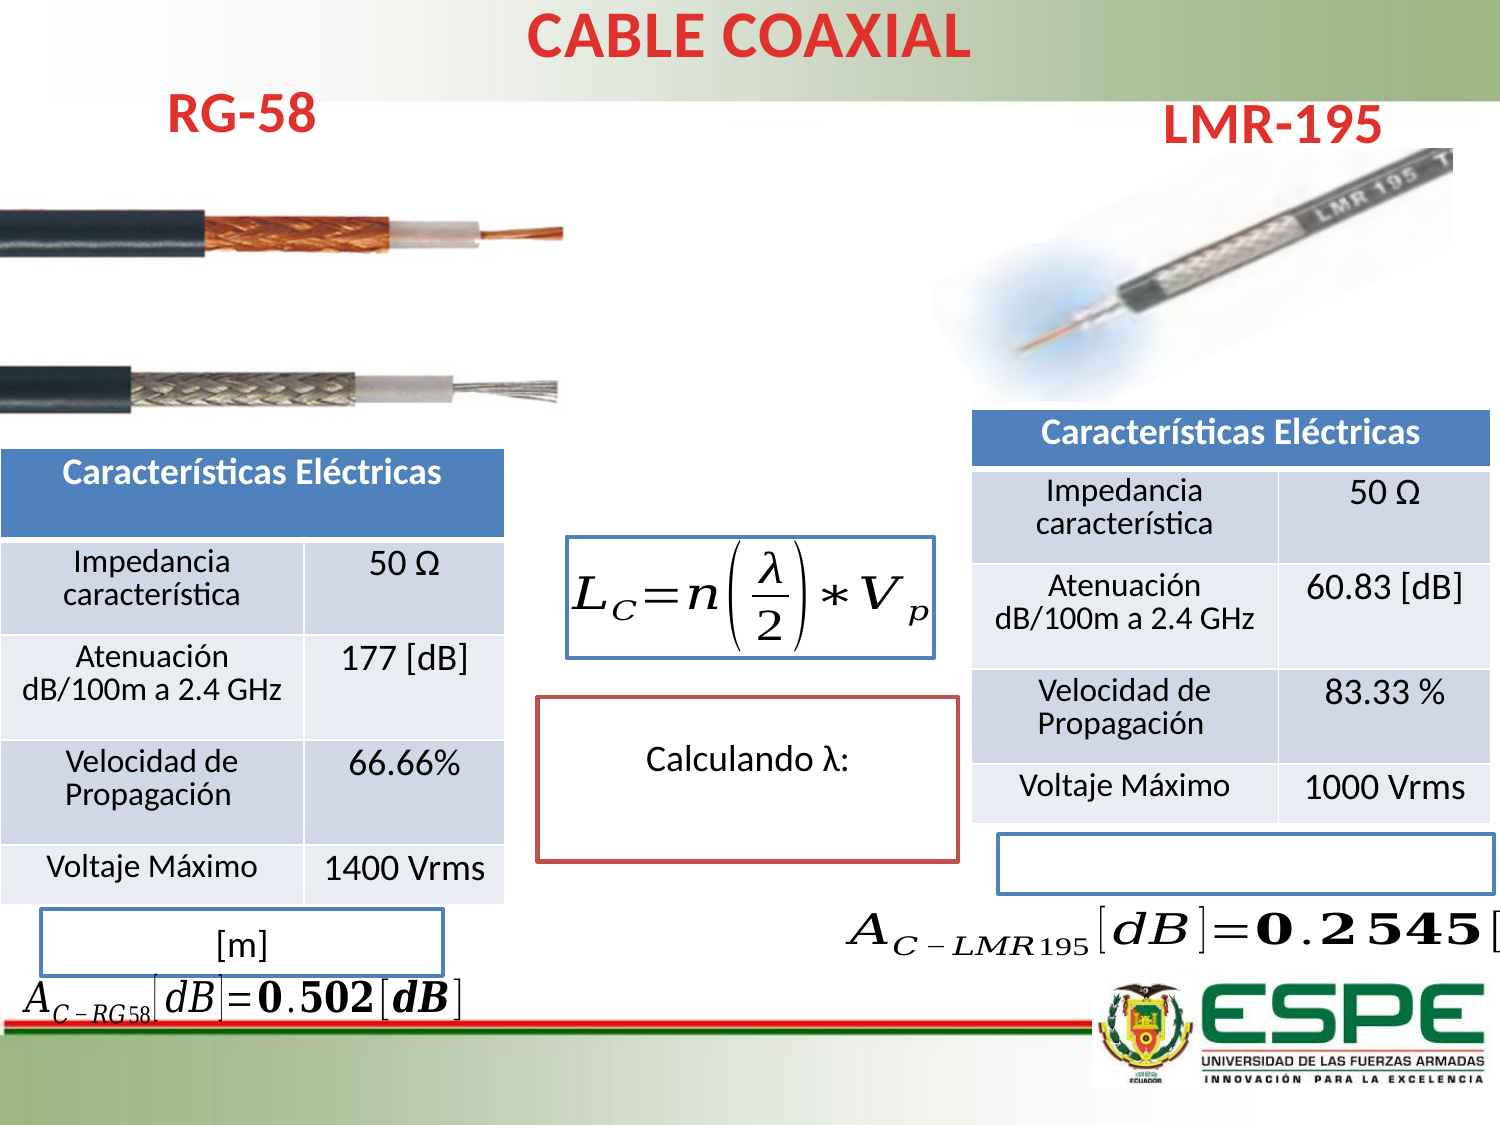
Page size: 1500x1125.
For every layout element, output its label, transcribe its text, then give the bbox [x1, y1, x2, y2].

text_box CABLE COAXIAL [0, 0, 1500, 79]
table_cell Velocidad de Propagación [1, 741, 303, 844]
table_cell Impedancia característica [972, 472, 1278, 563]
table_cell 60.83 [dB] [1279, 565, 1490, 668]
table_cell Voltaje Máximo [972, 765, 1278, 823]
table_cell 177 [dB] [305, 636, 504, 739]
table_cell 66.66% [305, 741, 504, 844]
table_cell 83.33 % [1279, 670, 1490, 763]
table_cell Atenuación dB/100m a 2.4 GHz [972, 565, 1278, 668]
table_cell 50 Ω [305, 543, 504, 634]
table_header Características Eléctricas [972, 410, 1490, 466]
table_cell 50 Ω [1279, 472, 1490, 563]
table_cell 1000 Vrms [1279, 765, 1490, 823]
table_header Características Eléctricas [1, 456, 504, 537]
picture [1496, 912, 1500, 951]
table_cell Velocidad de Propagación [972, 670, 1278, 763]
picture [0, 79, 1500, 1125]
table_cell Atenuación dB/100m a 2.4 GHz [1, 636, 303, 739]
text_box RG-58 [100, 66, 384, 150]
text_box LMR-195 [1128, 78, 1420, 147]
table_cell Voltaje Máximo [1, 846, 303, 904]
table_cell 1400 Vrms [305, 846, 504, 904]
table_cell Impedancia característica [1, 543, 303, 634]
